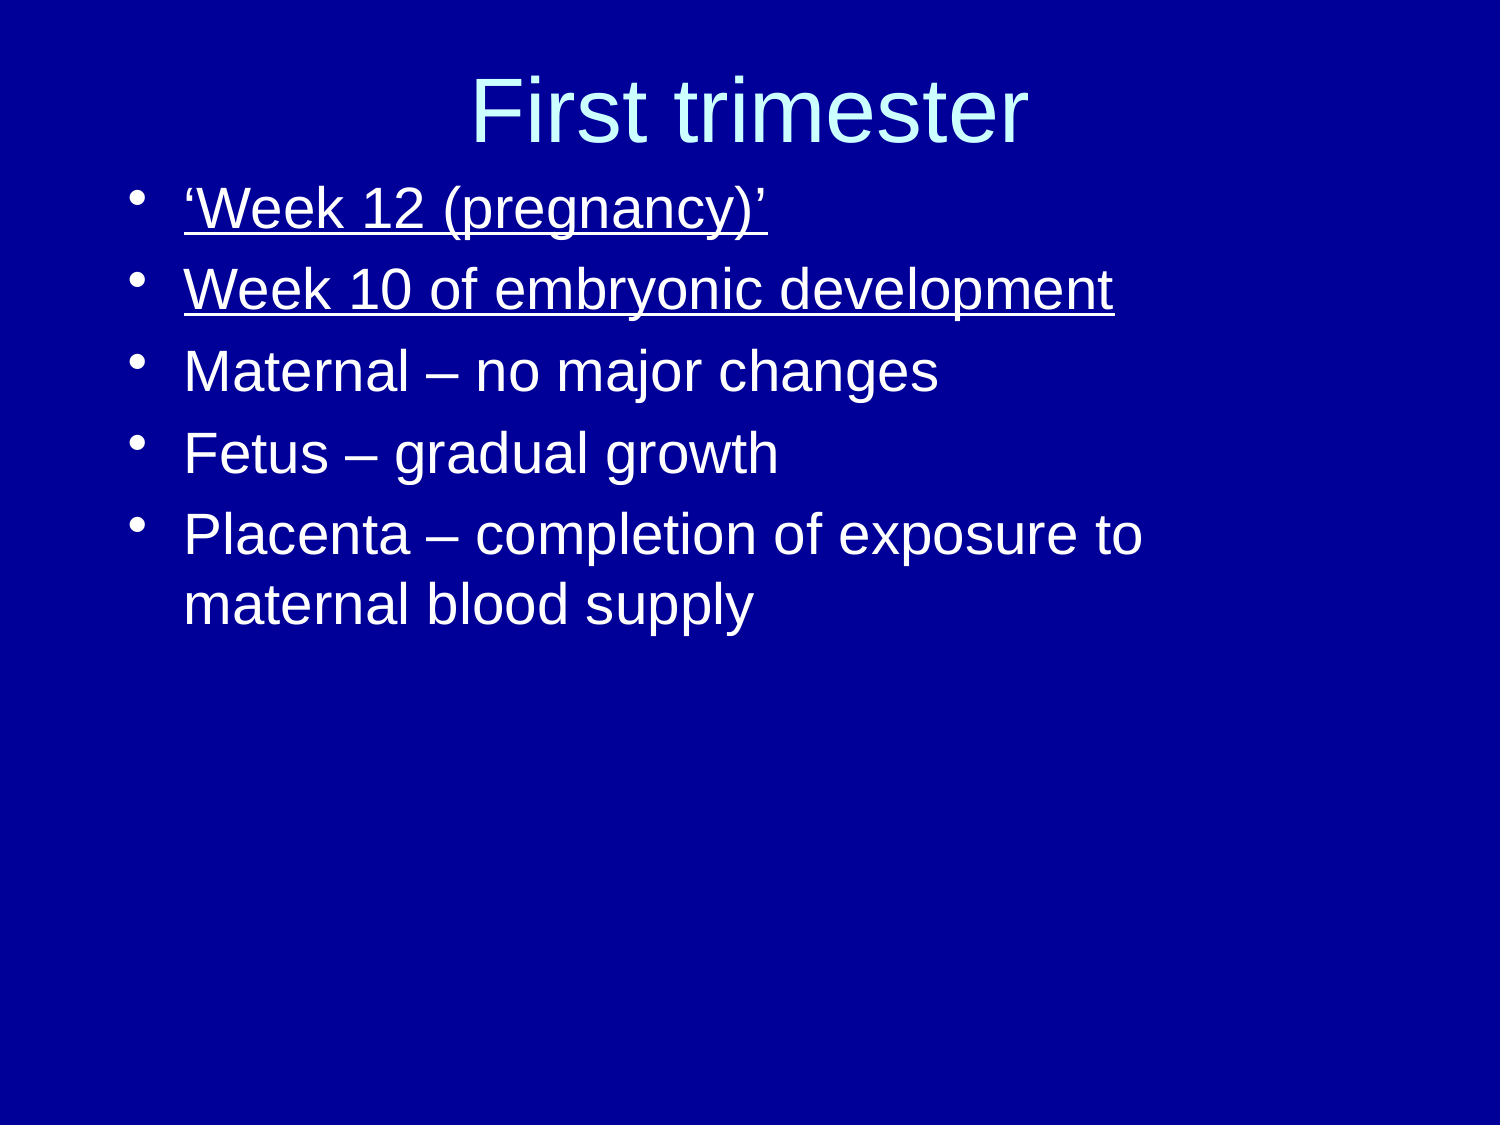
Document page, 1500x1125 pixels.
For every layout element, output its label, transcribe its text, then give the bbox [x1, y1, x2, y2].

list ‘Week 12 (pregnancy)’ Week 10 of embryonic development Maternal – no major changes Fetus – gradual growth Placenta – completion of exposure to maternal blood supply [112, 162, 1388, 926]
title First trimester [112, 12, 1388, 162]
